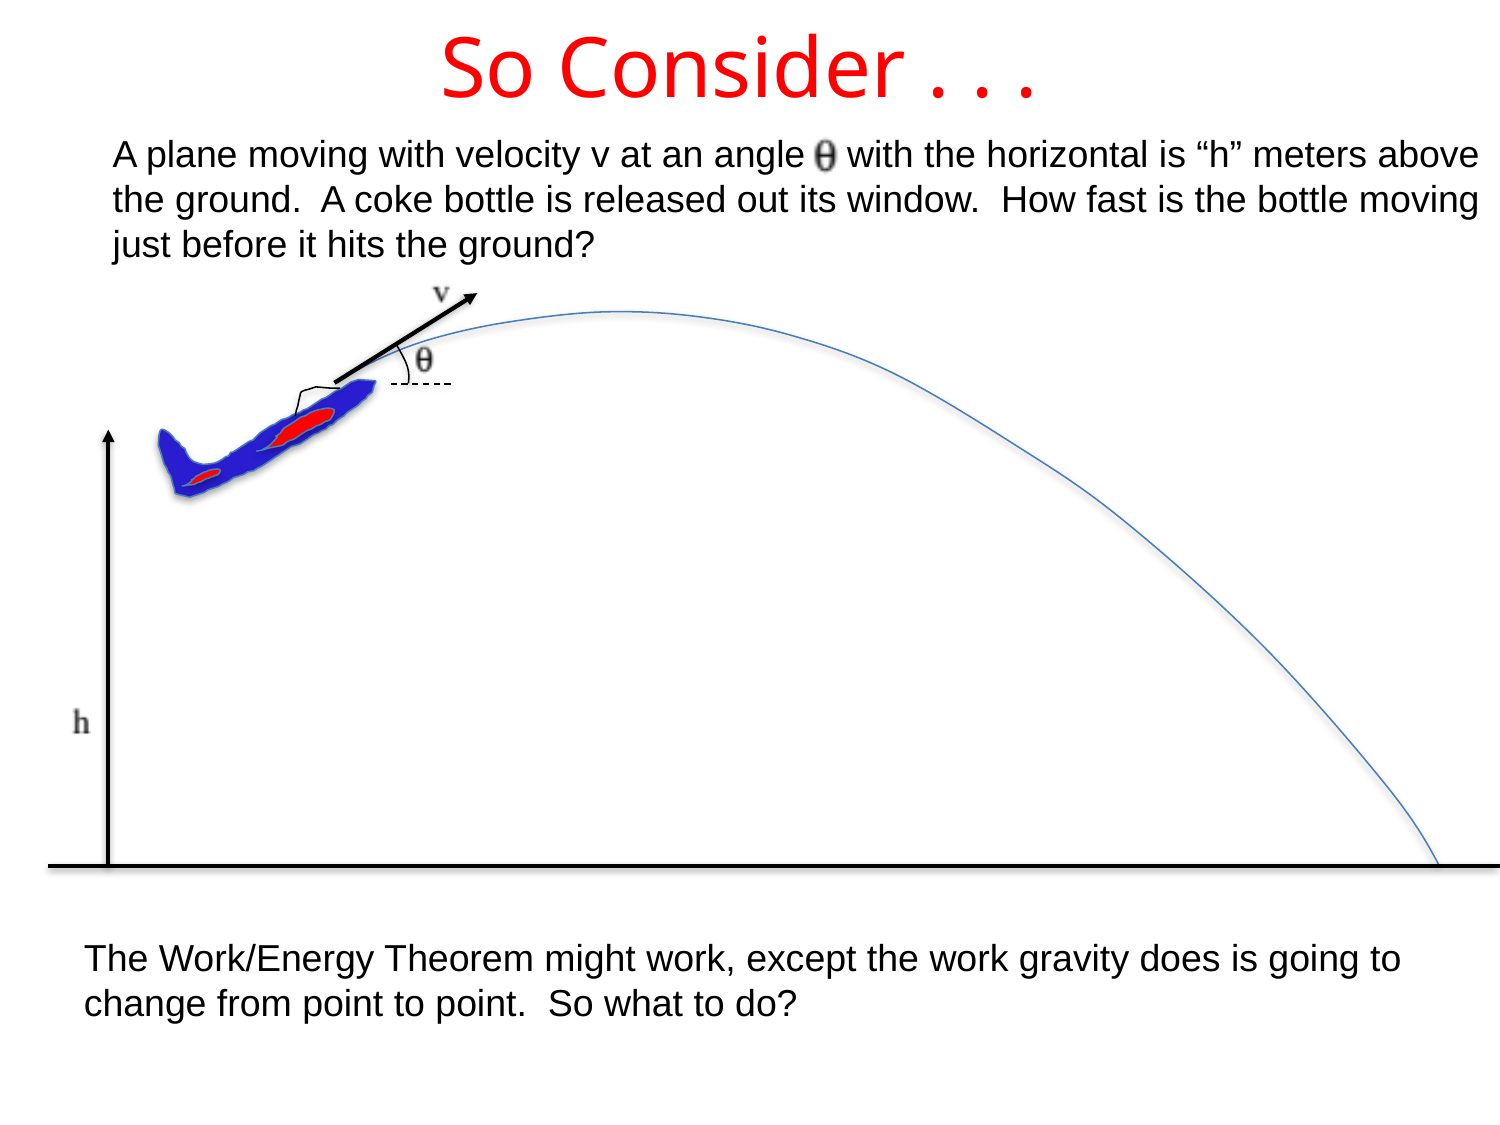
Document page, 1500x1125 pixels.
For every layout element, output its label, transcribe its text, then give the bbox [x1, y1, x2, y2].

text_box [47, 292, 1500, 867]
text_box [412, 339, 440, 377]
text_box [426, 281, 451, 308]
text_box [68, 702, 96, 737]
title So Consider . . . [75, 0, 1425, 158]
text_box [97, 122, 1500, 275]
text_box The Work/Energy Theorem might work, except the work gravity does is going to change from point to point. So what to do? [69, 926, 1472, 1032]
